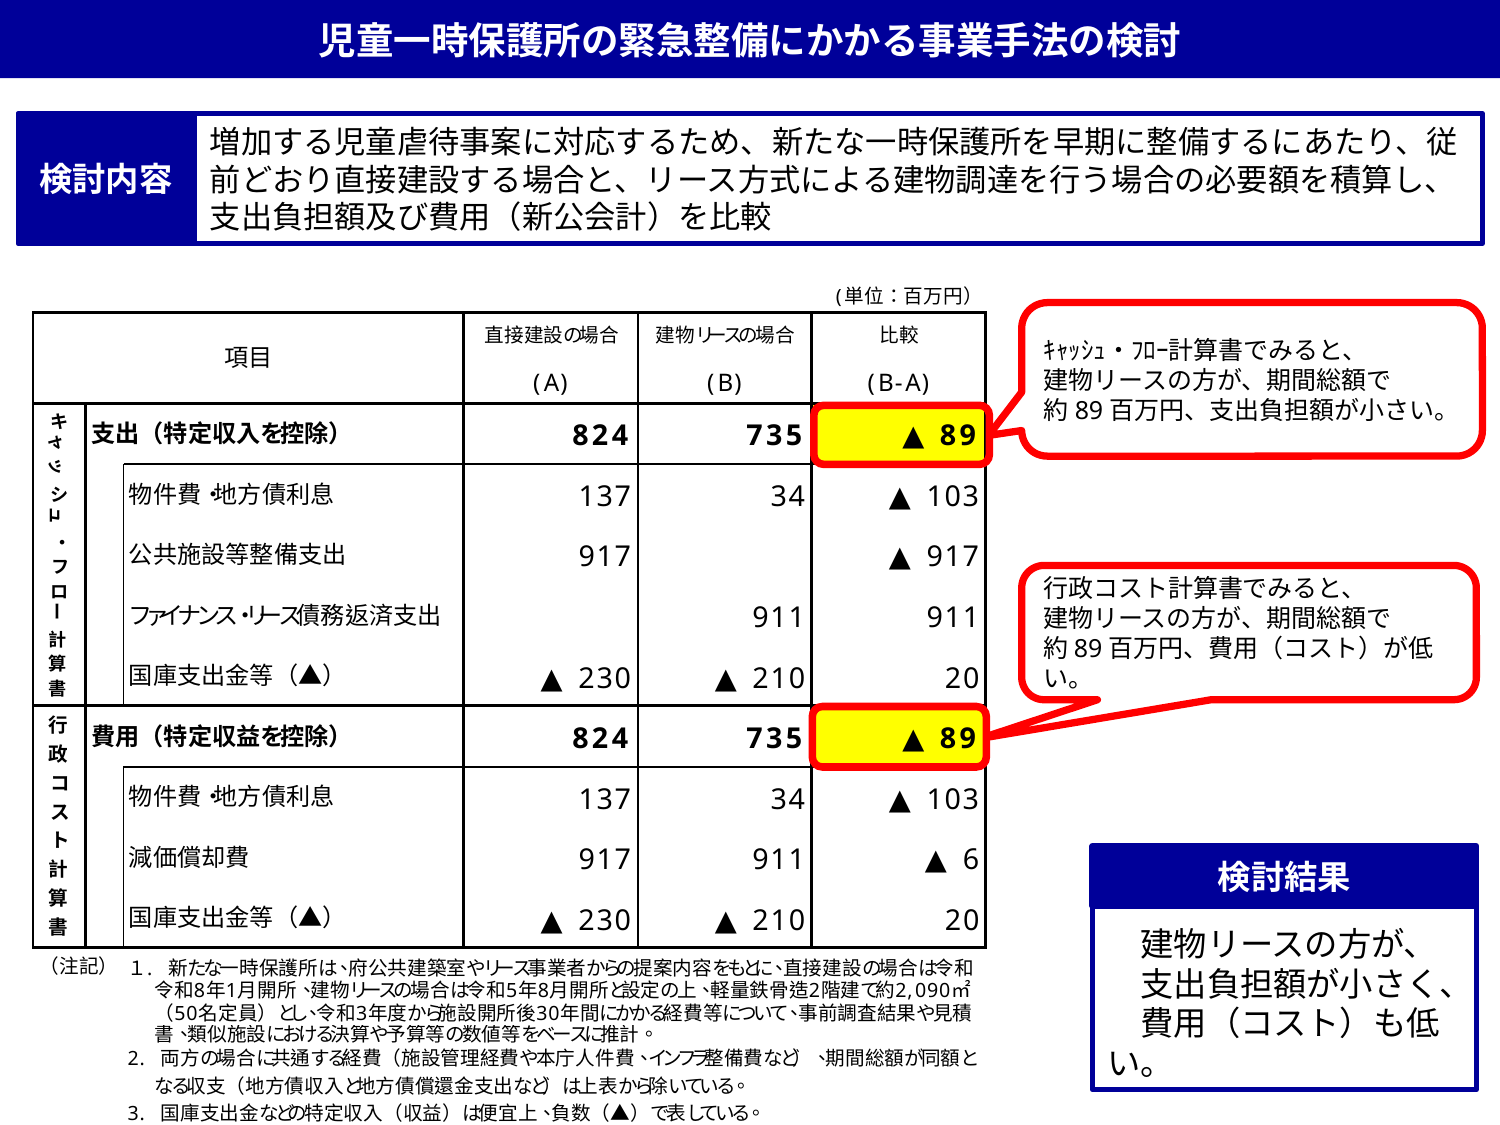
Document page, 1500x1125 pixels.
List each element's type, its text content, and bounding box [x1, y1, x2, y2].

text_box 検討結果 [1090, 844, 1478, 908]
text_box 検討内容 [16, 111, 197, 246]
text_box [31, 278, 1011, 1125]
text_box 行政コスト計算書でみると、 建物リースの方が、期間総額で 約89百万円、費用（コスト）が低い。 [1015, 563, 1479, 735]
text_box ｷｬｯｼｭ・ﾌﾛｰ計算書でみると、 建物リースの方が、期間総額で 約89百万円、支出負担額が小さい。 [1015, 300, 1485, 459]
title 児童一時保護所の緊急整備にかかる事業手法の検討 [0, 0, 1500, 79]
text_box 建物リースの方が、 支出負担額が小さく、 費用（コスト）も低い。 [1092, 908, 1477, 1090]
subtitle 増加する児童虐待事案に対応するため、新たな一時保護所を早期に整備するにあたり、従前どおり直接建設する場合と、リース方式による建物調達を行う場合の必要額を積算し、支出負担額及び費用（新公会計）を比較 [197, 113, 1483, 244]
